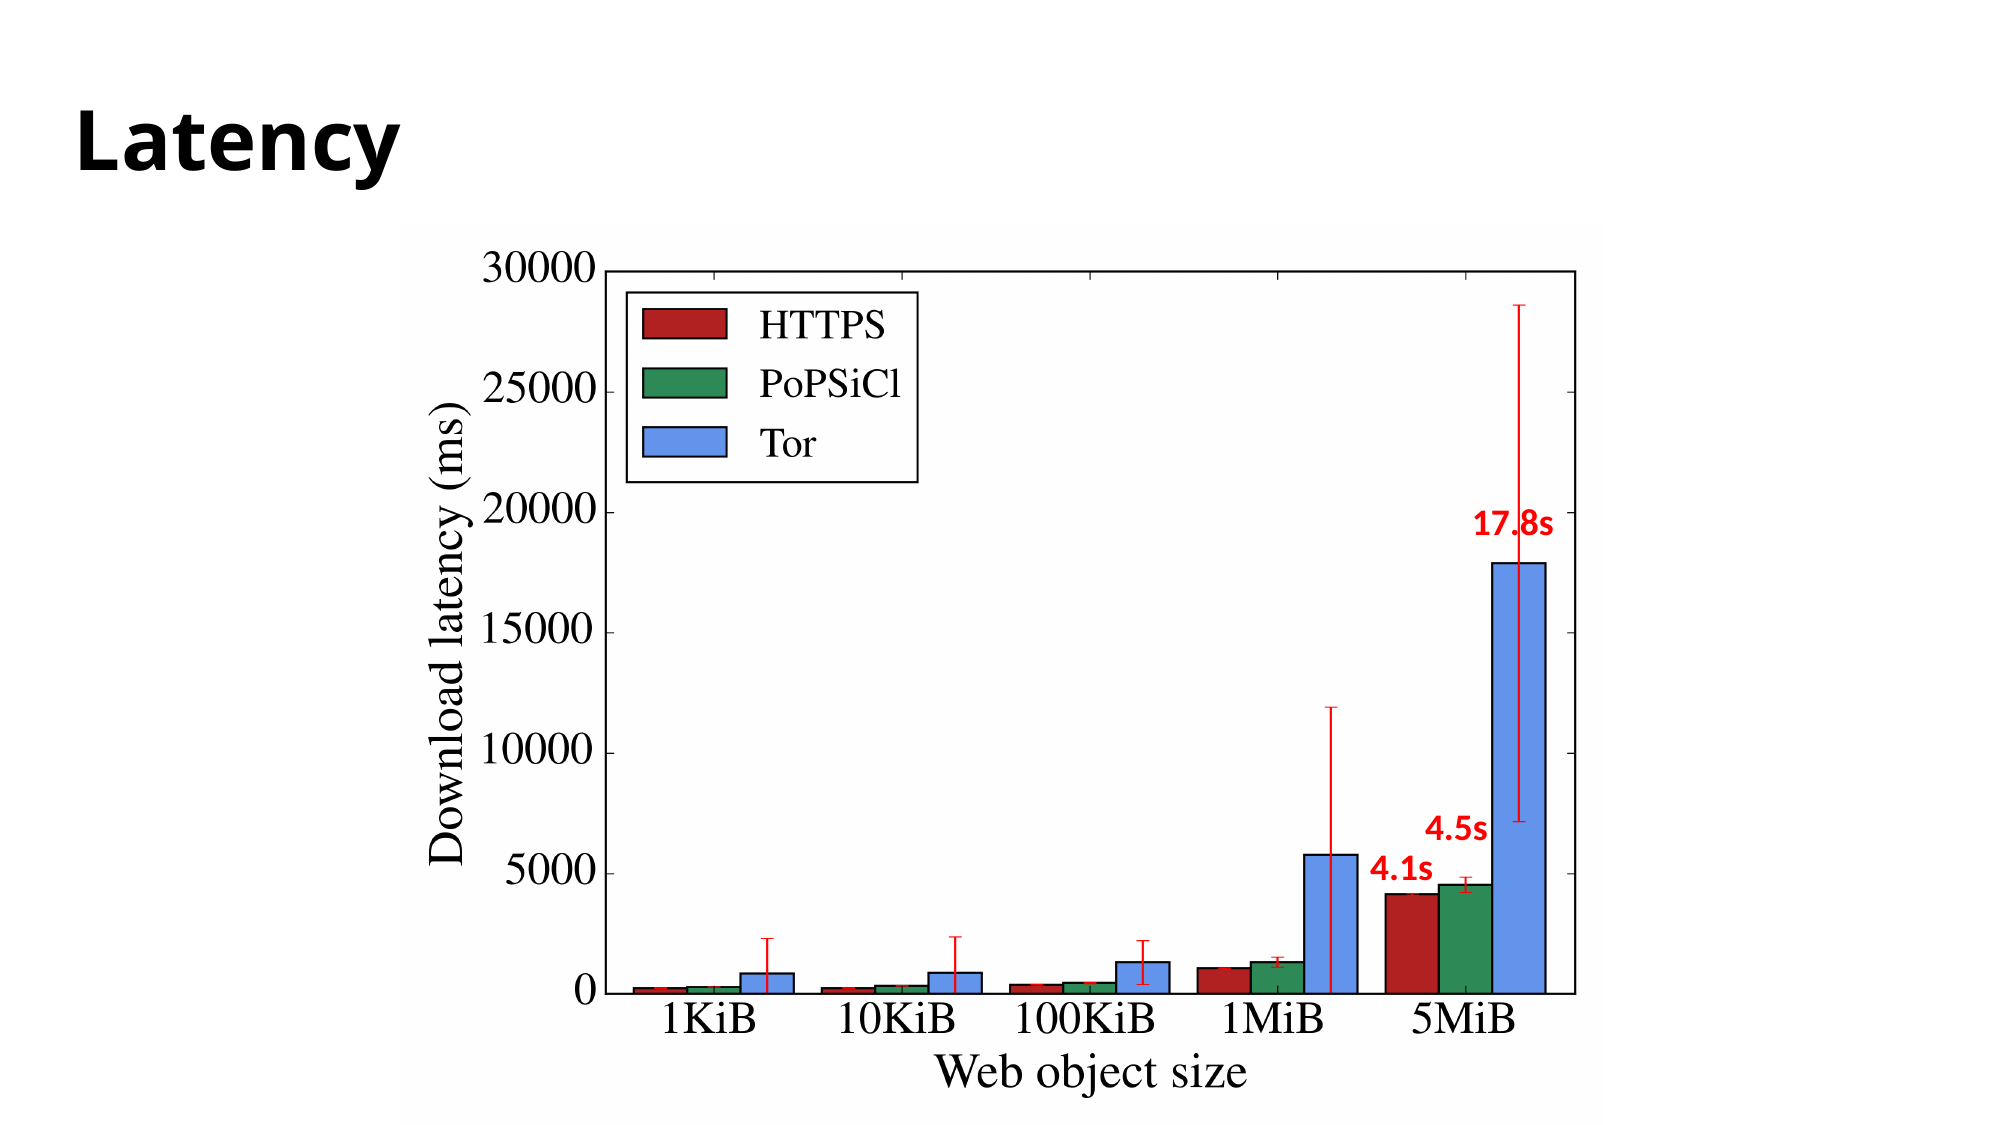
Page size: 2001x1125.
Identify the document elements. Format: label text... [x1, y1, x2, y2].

picture [401, 224, 1602, 1125]
text_box Latency [59, 79, 417, 195]
